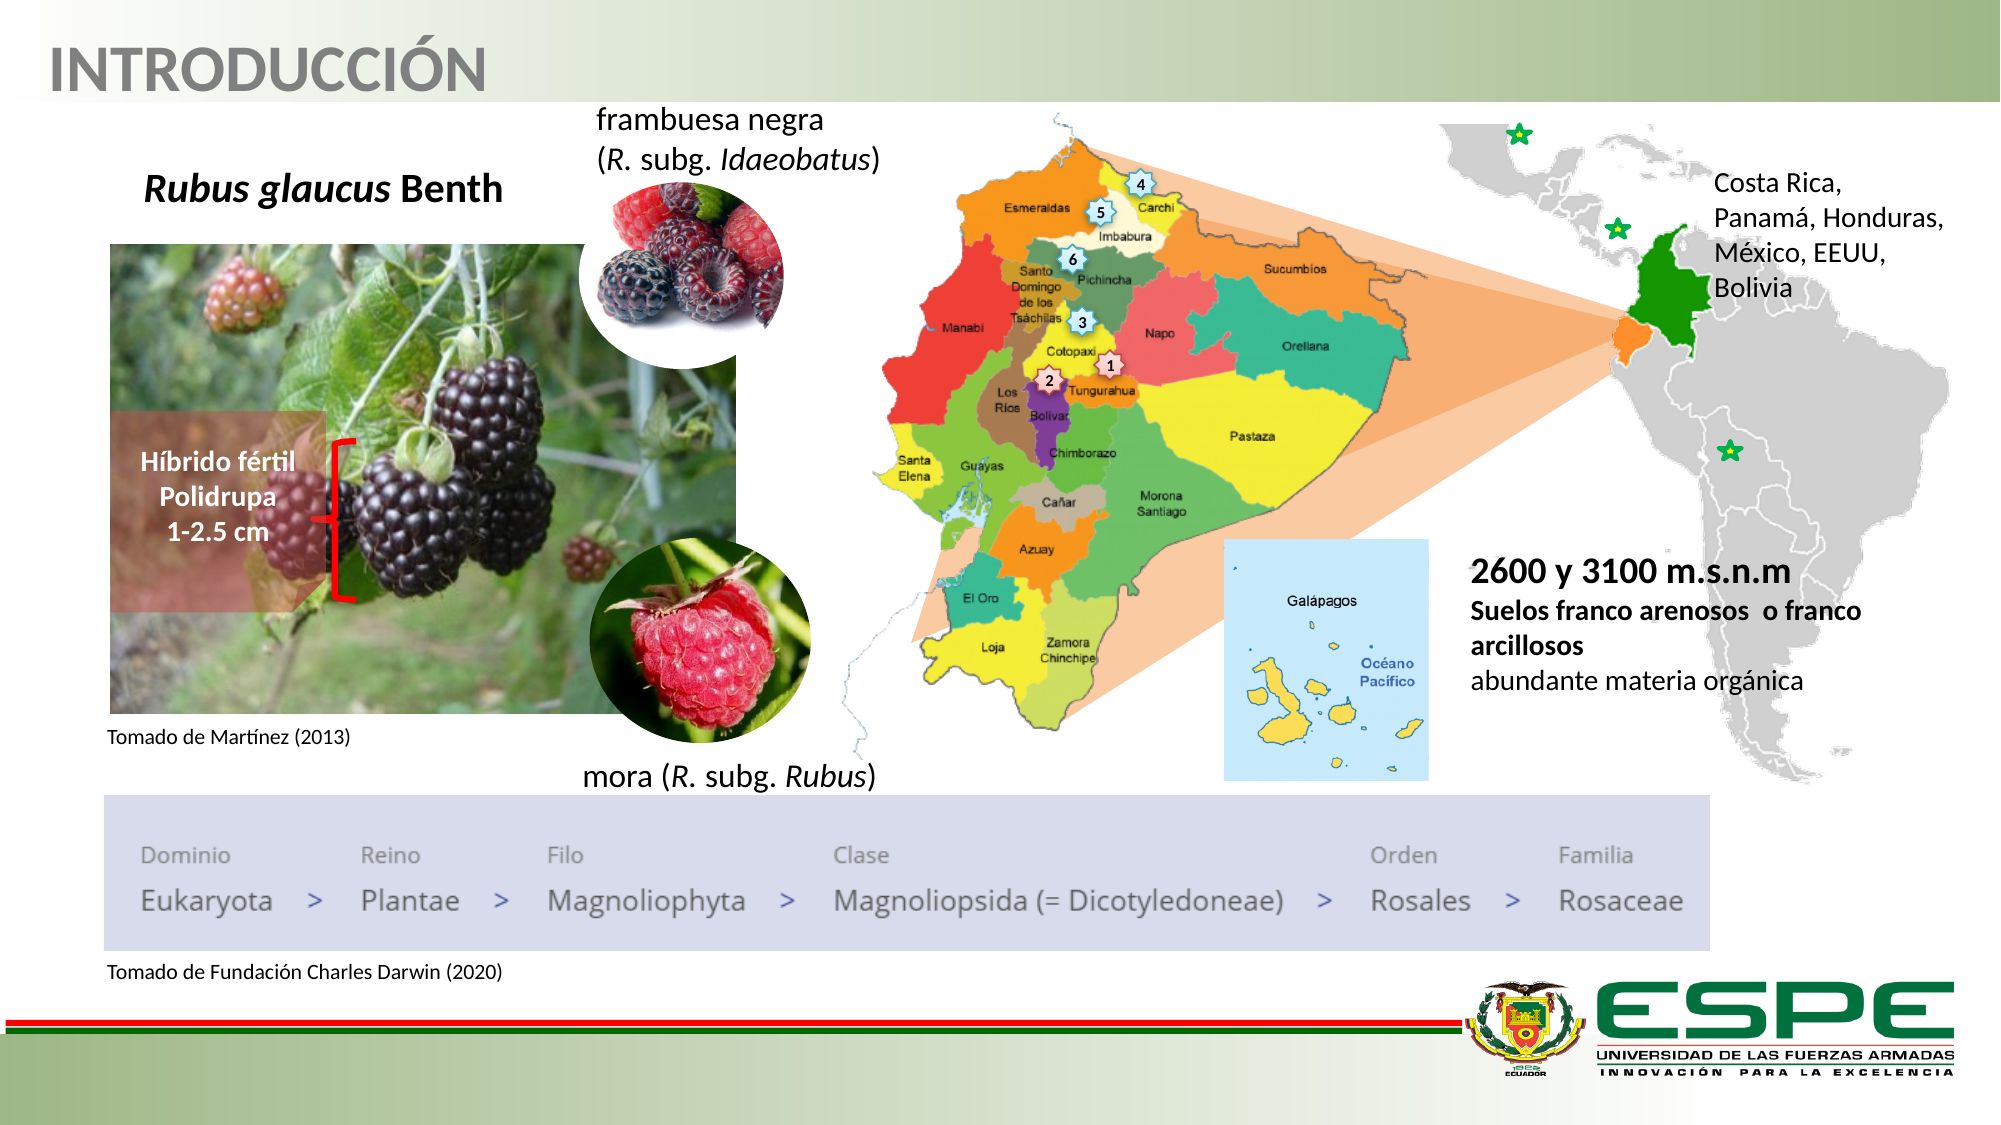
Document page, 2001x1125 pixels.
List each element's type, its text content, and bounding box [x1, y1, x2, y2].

text_box Tomado de Fundación Charles Darwin (2020) [92, 948, 736, 991]
picture [1465, 981, 1954, 1076]
text_box Tomado de Martínez (2013) [92, 713, 585, 757]
picture [826, 112, 1429, 781]
picture [110, 182, 812, 744]
picture [103, 124, 1982, 951]
text_box Rubus glaucus Benth [128, 153, 519, 219]
title introducción [34, 17, 873, 118]
text_box mora (R. subg. Rubus) [567, 747, 1433, 792]
text_box frambuesa negra (R. subg. Idaeobatus) [581, 90, 916, 185]
